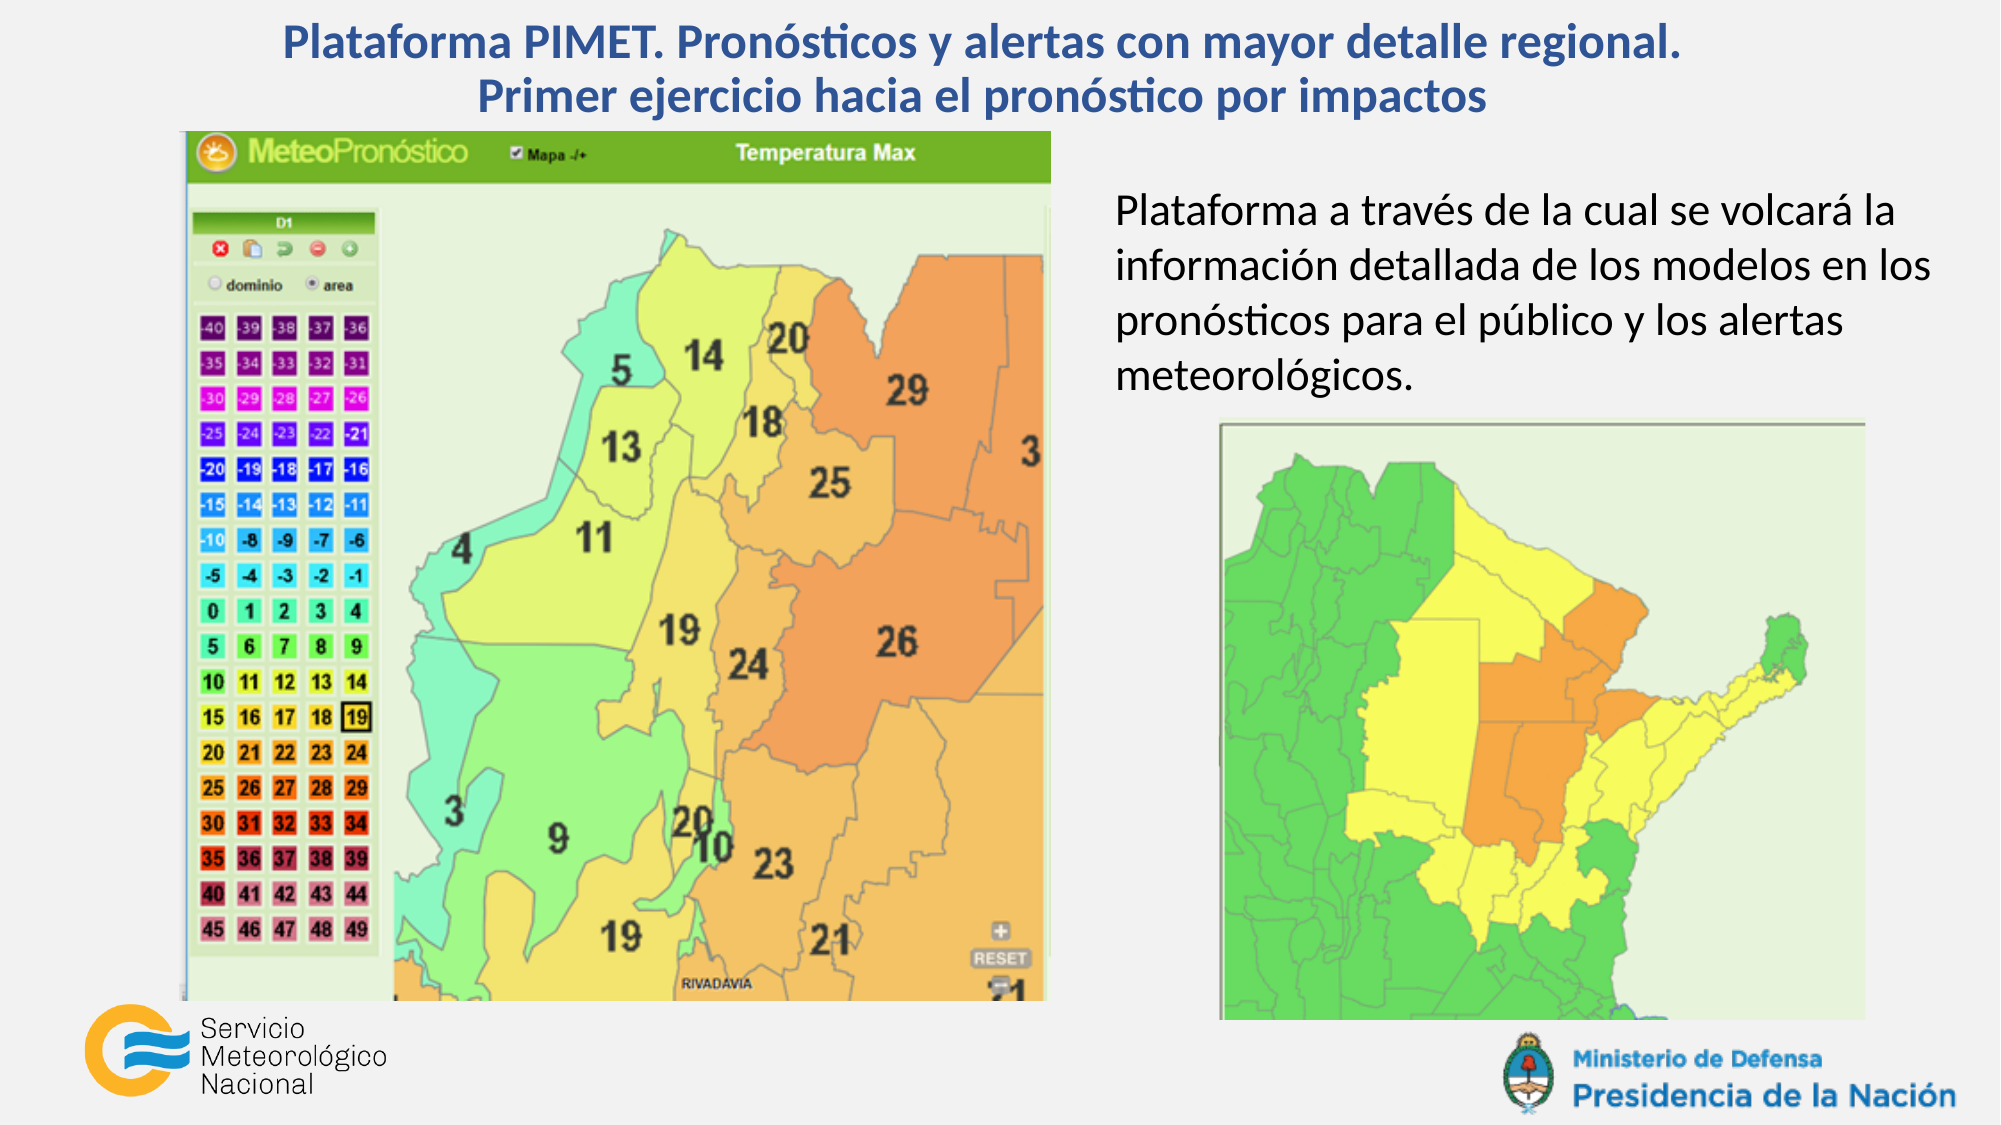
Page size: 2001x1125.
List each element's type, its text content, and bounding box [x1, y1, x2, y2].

picture [1218, 417, 1866, 1020]
picture [1496, 1024, 1966, 1121]
text_box Plataforma a través de la cual se volcará la información detallada de los modelos en los pronósticos para el público y los alertas meteorológicos. [1095, 159, 2000, 473]
text_box Plataforma PIMET. Pronósticos y alertas con mayor detalle regional. Primer ejercicio hacia el pronóstico por impactos [261, 29, 1705, 108]
picture [75, 131, 1051, 1107]
